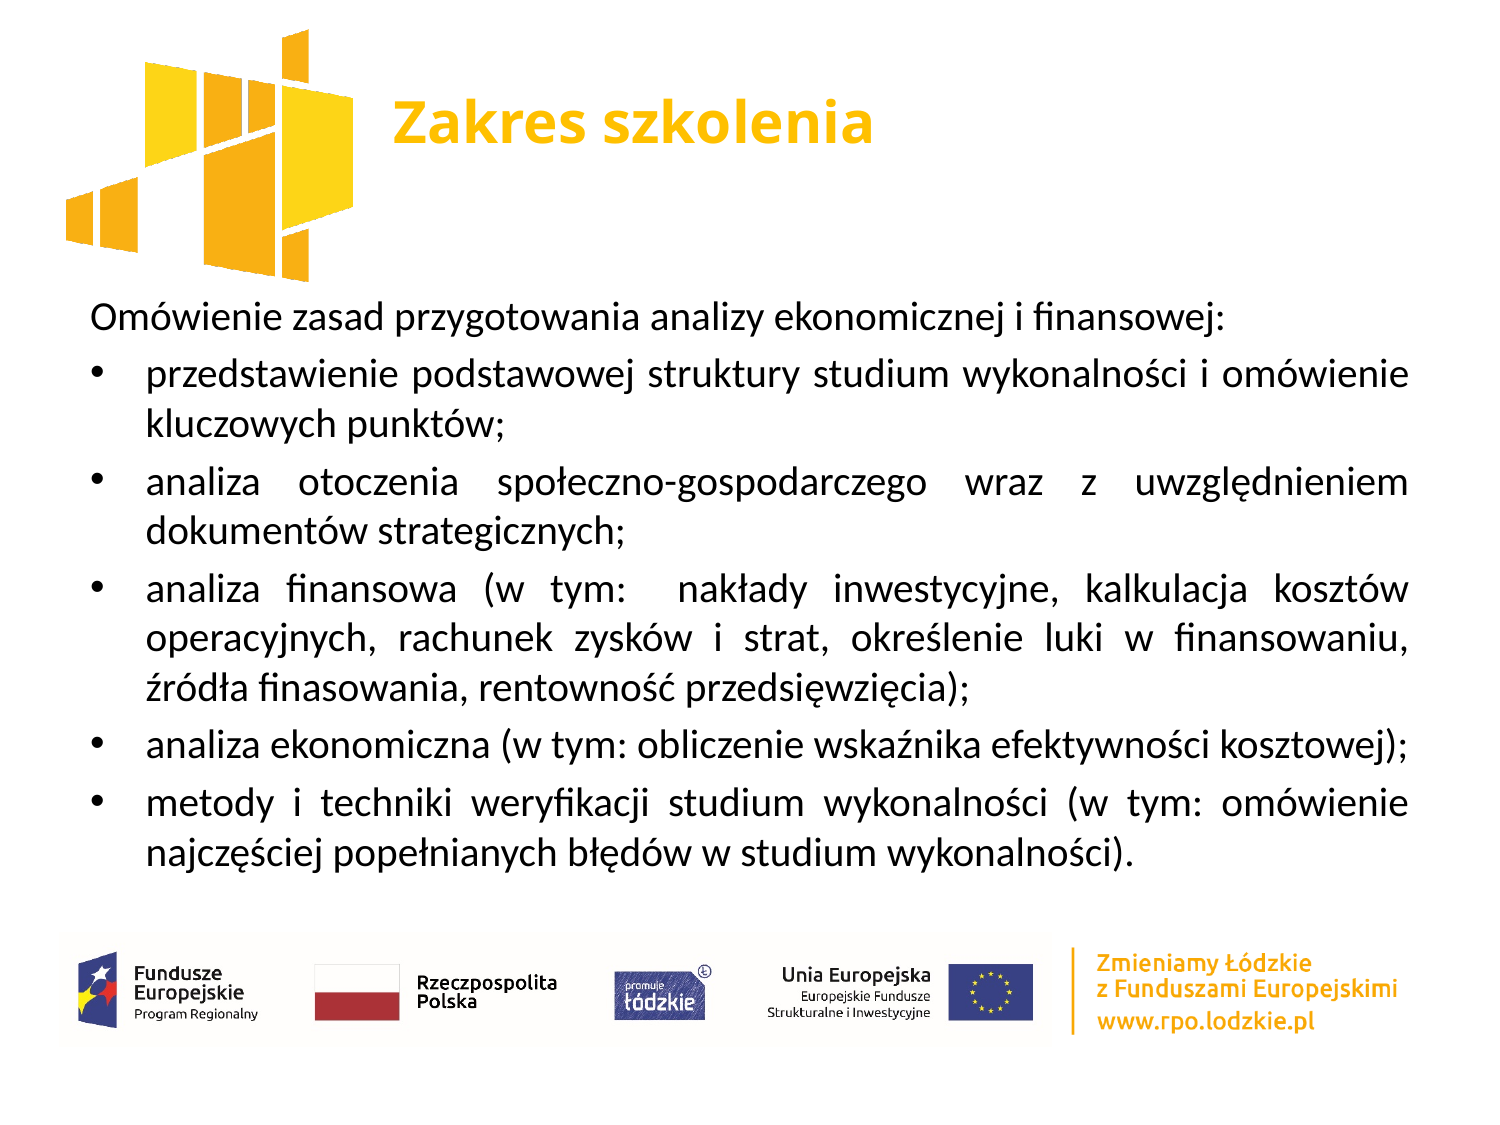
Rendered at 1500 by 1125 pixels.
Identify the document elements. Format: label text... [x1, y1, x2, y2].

picture [58, 869, 1400, 1112]
picture [65, 28, 354, 282]
text_box Zakres szkolenia [378, 78, 1209, 163]
list Omówienie zasad przygotowania analizy ekonomicznej i finansowej: przedstawienie podstawowej struktury studium wykonalności i omówienie kluczowych punktów; analiza otoczenia społeczno-gospodarczego wraz z uwzględnieniem dokumentów strategicznych; analiza finansowa (w tym: nakłady inwestycyjne, kalkulacja kosztów operacyjnych, rachunek zysków i strat, określenie luki w finansowaniu, źródła finasowania, rentowność przedsięwzięcia); analiza ekonomiczna (w tym: obliczenie wskaźnika efektywności kosztowej); metody i techniki weryfikacji studium wykonalności (w tym: omówienie najczęściej popełnianych błędów w studium wykonalności). [75, 281, 1425, 933]
